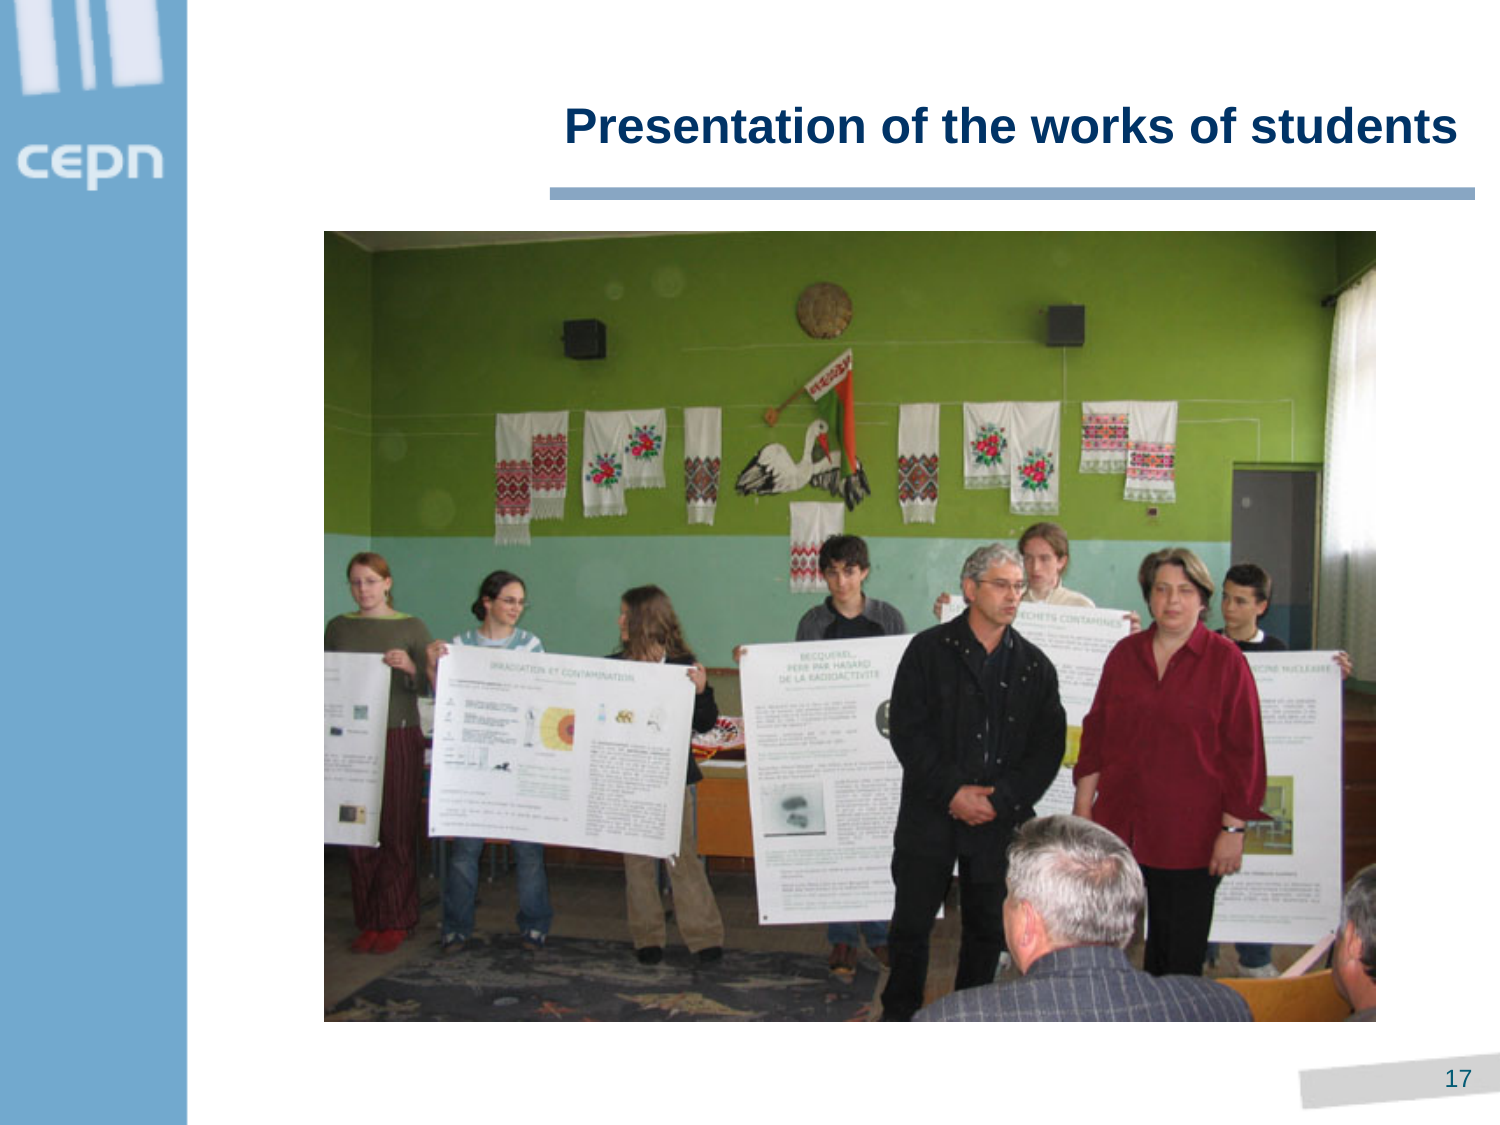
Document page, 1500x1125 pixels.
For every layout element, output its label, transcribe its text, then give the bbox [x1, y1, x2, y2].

slide_number 16 [1174, 1024, 1488, 1101]
title Presentation of the works of students [3, 66, 1475, 192]
picture [0, 0, 1500, 1125]
